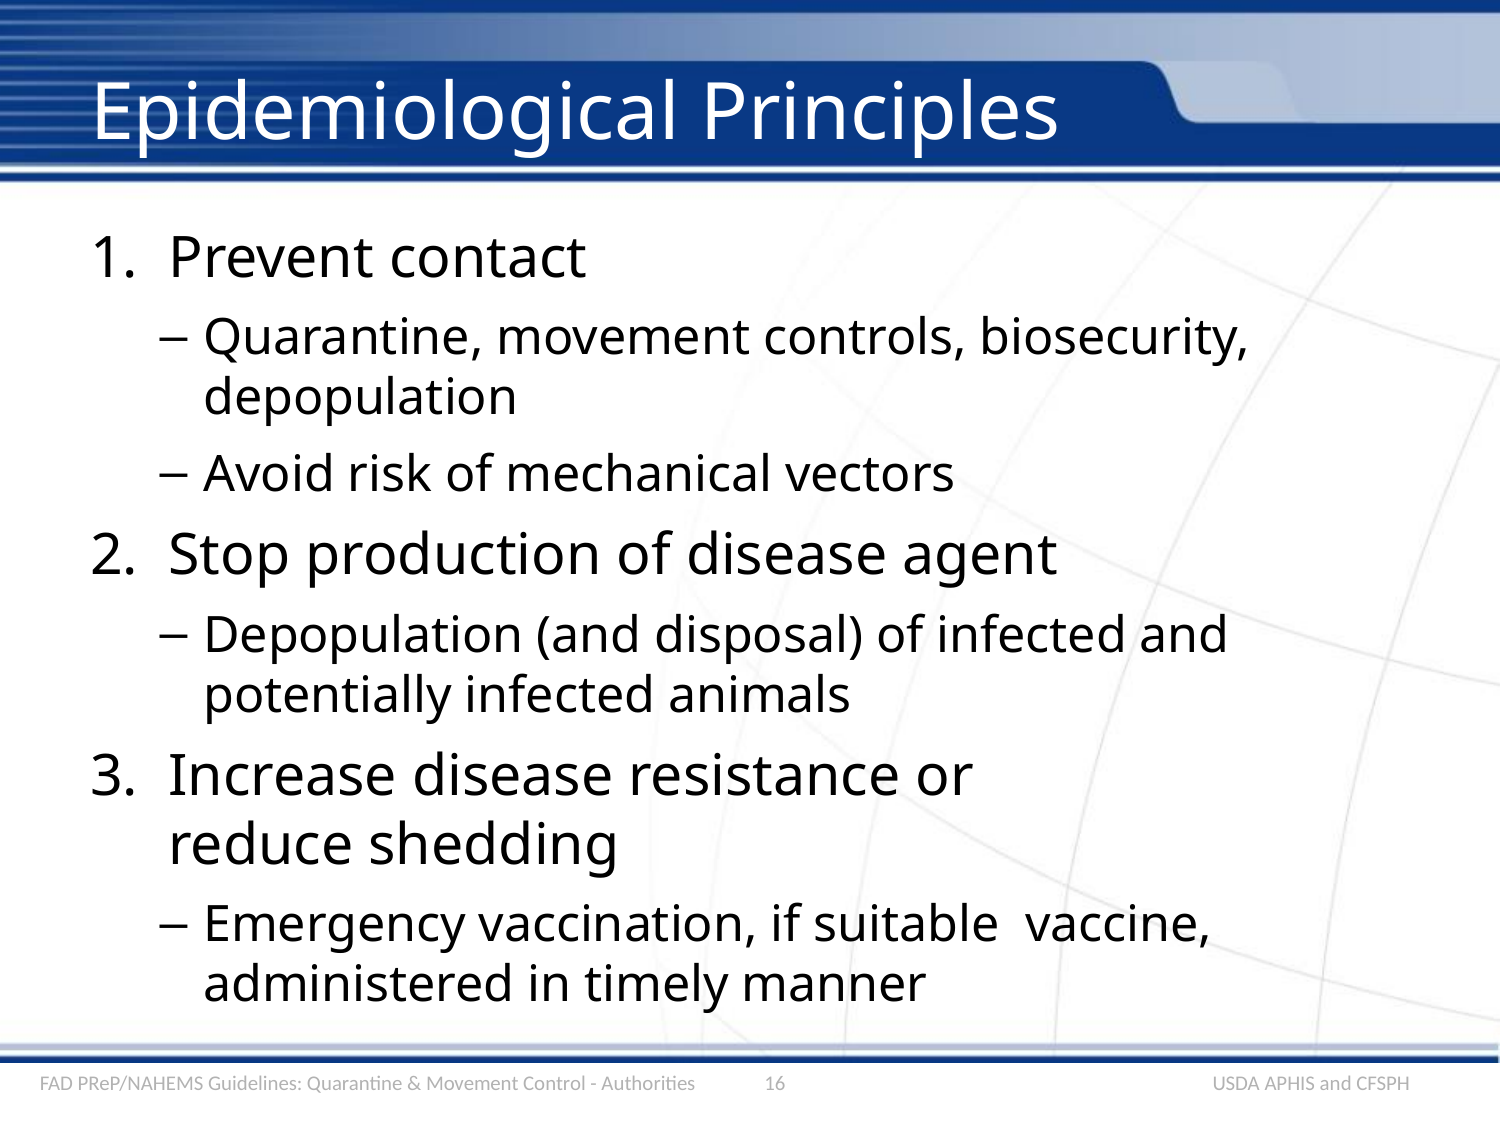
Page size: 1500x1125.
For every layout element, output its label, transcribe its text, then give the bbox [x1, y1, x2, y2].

footer FAD PReP/NAHEMS Guidelines: Quarantine & Movement Control - Authorities [24, 1042, 600, 1103]
slide_number 16 [600, 1042, 950, 1103]
list Prevent contact Quarantine, movement controls, biosecurity, depopulation Avoid risk of mechanical vectors Stop production of disease agent Depopulation (and disposal) of infected and potentially infected animals Increase disease resistance or reduce shedding Emergency vaccination, if suitable vaccine, administered in timely manner [75, 212, 1425, 1025]
title Epidemiological Principles [75, 24, 1425, 163]
slide_number USDA APHIS and CFSPH [1074, 1042, 1425, 1103]
picture [0, 0, 1500, 1063]
